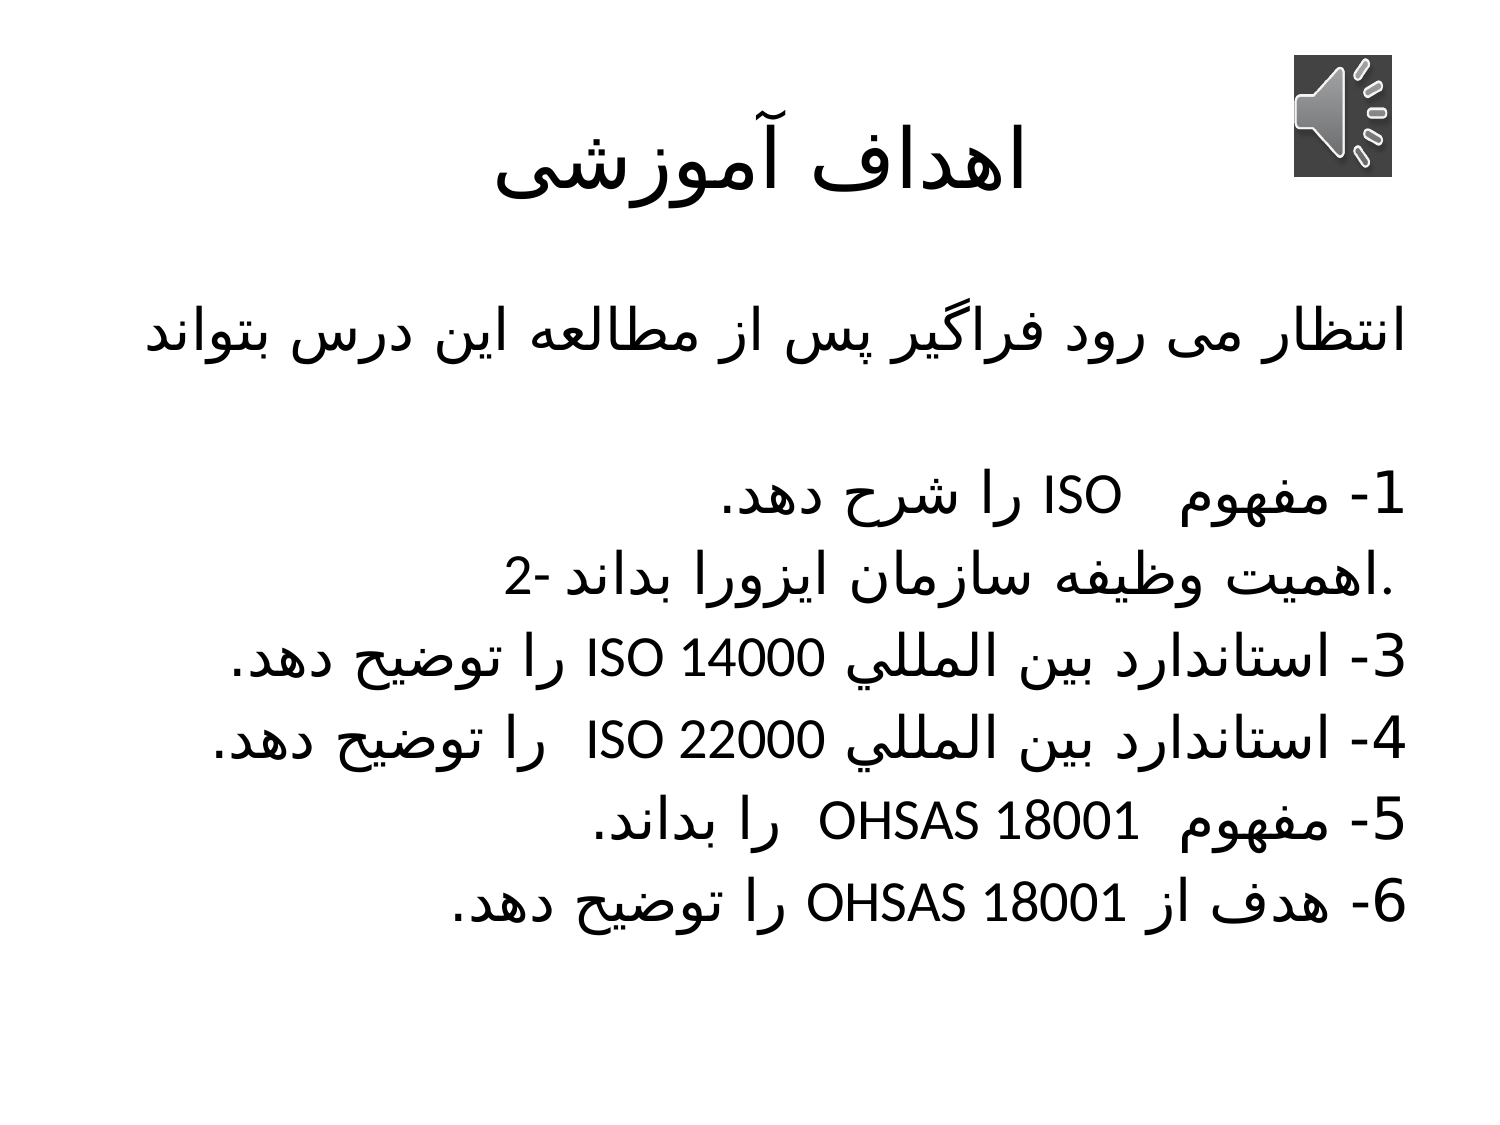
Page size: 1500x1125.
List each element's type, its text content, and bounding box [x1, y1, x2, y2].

picture [1293, 54, 1394, 179]
title اهداف آموزشی [123, 54, 1399, 256]
subtitle انتظار می رود فراگیر پس از مطالعه این درس بتواند 1- مفهوم ISO را شرح دهد. 2- اهمیت وظیفه سازمان ایزورا بداند. 3- استاندارد بين المللي ISO 14000 را توضیح دهد. 4- استاندارد بين المللي ISO 22000 را توضیح دهد. 5- مفهوم OHSAS 18001 را بداند. 6- هدف از OHSAS 18001 را توضیح دهد. [112, 284, 1424, 1000]
